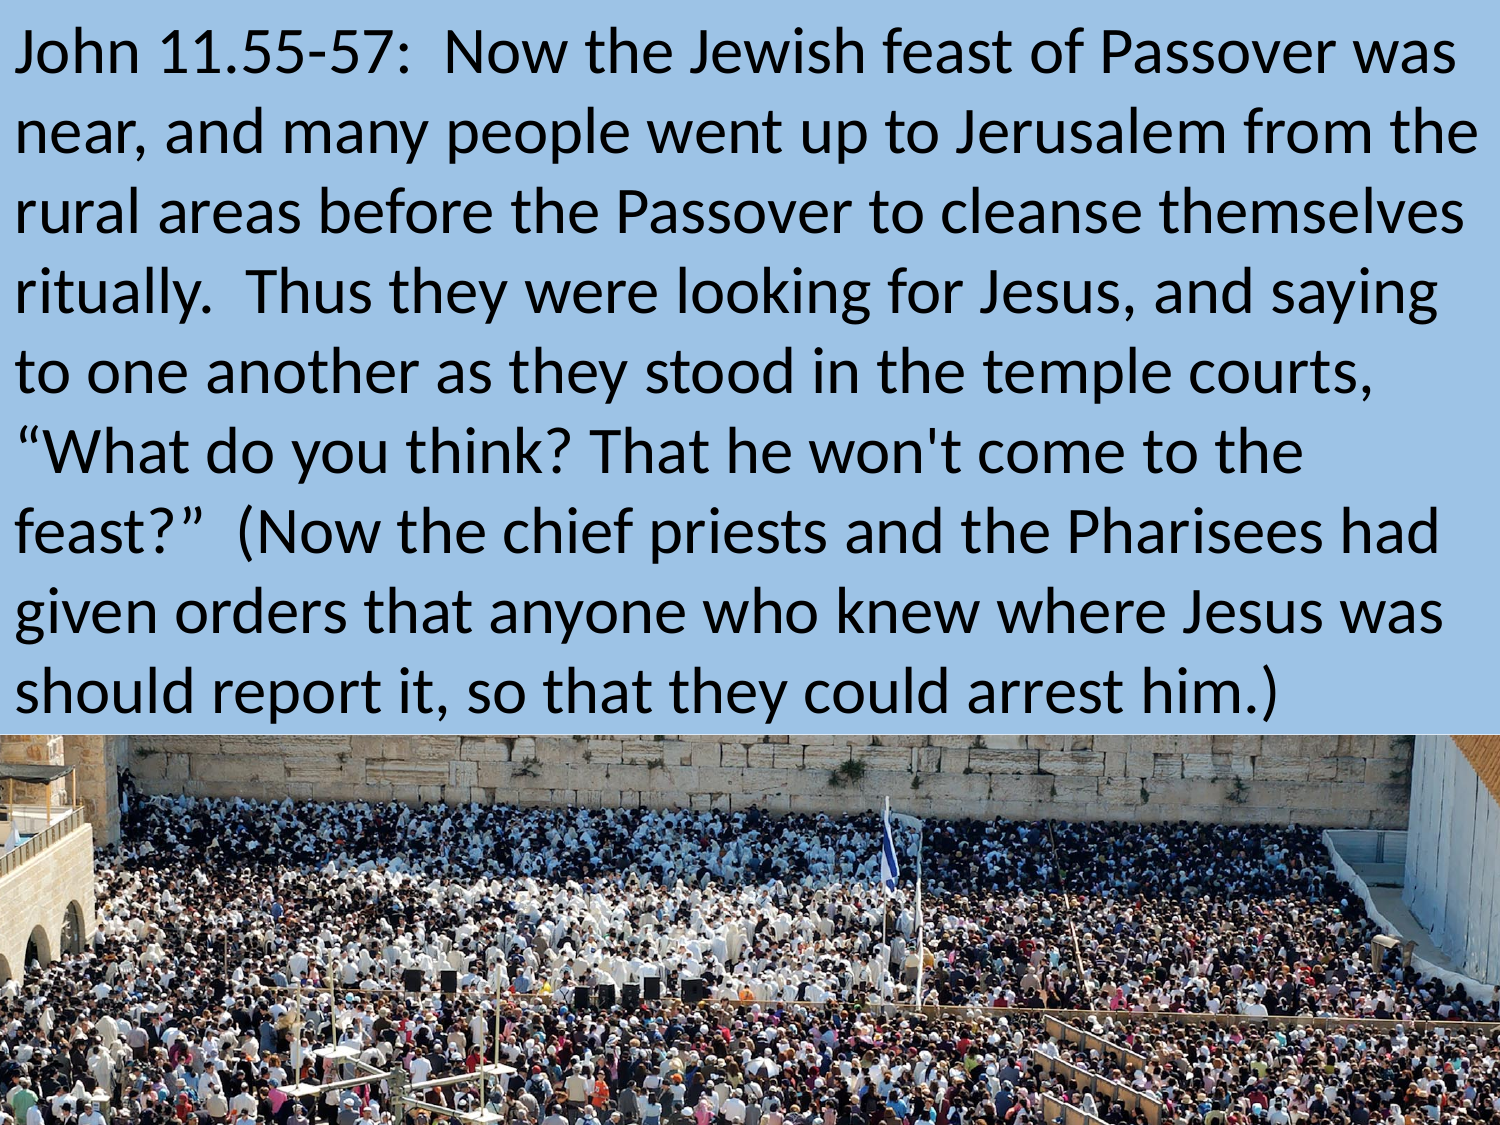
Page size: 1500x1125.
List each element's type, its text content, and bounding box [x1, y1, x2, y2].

picture [0, 734, 1500, 1125]
text_box John 11.55-57: Now the Jewish feast of Passover was near, and many people went up to Jerusalem from the rural areas before the Passover to cleanse themselves ritually. Thus they were looking for Jesus, and saying to one another as they stood in the temple courts, “What do you think? That he won't come to the feast?” (Now the chief priests and the Pharisees had given orders that anyone who knew where Jesus was should report it, so that they could arrest him.) [0, 0, 1500, 734]
